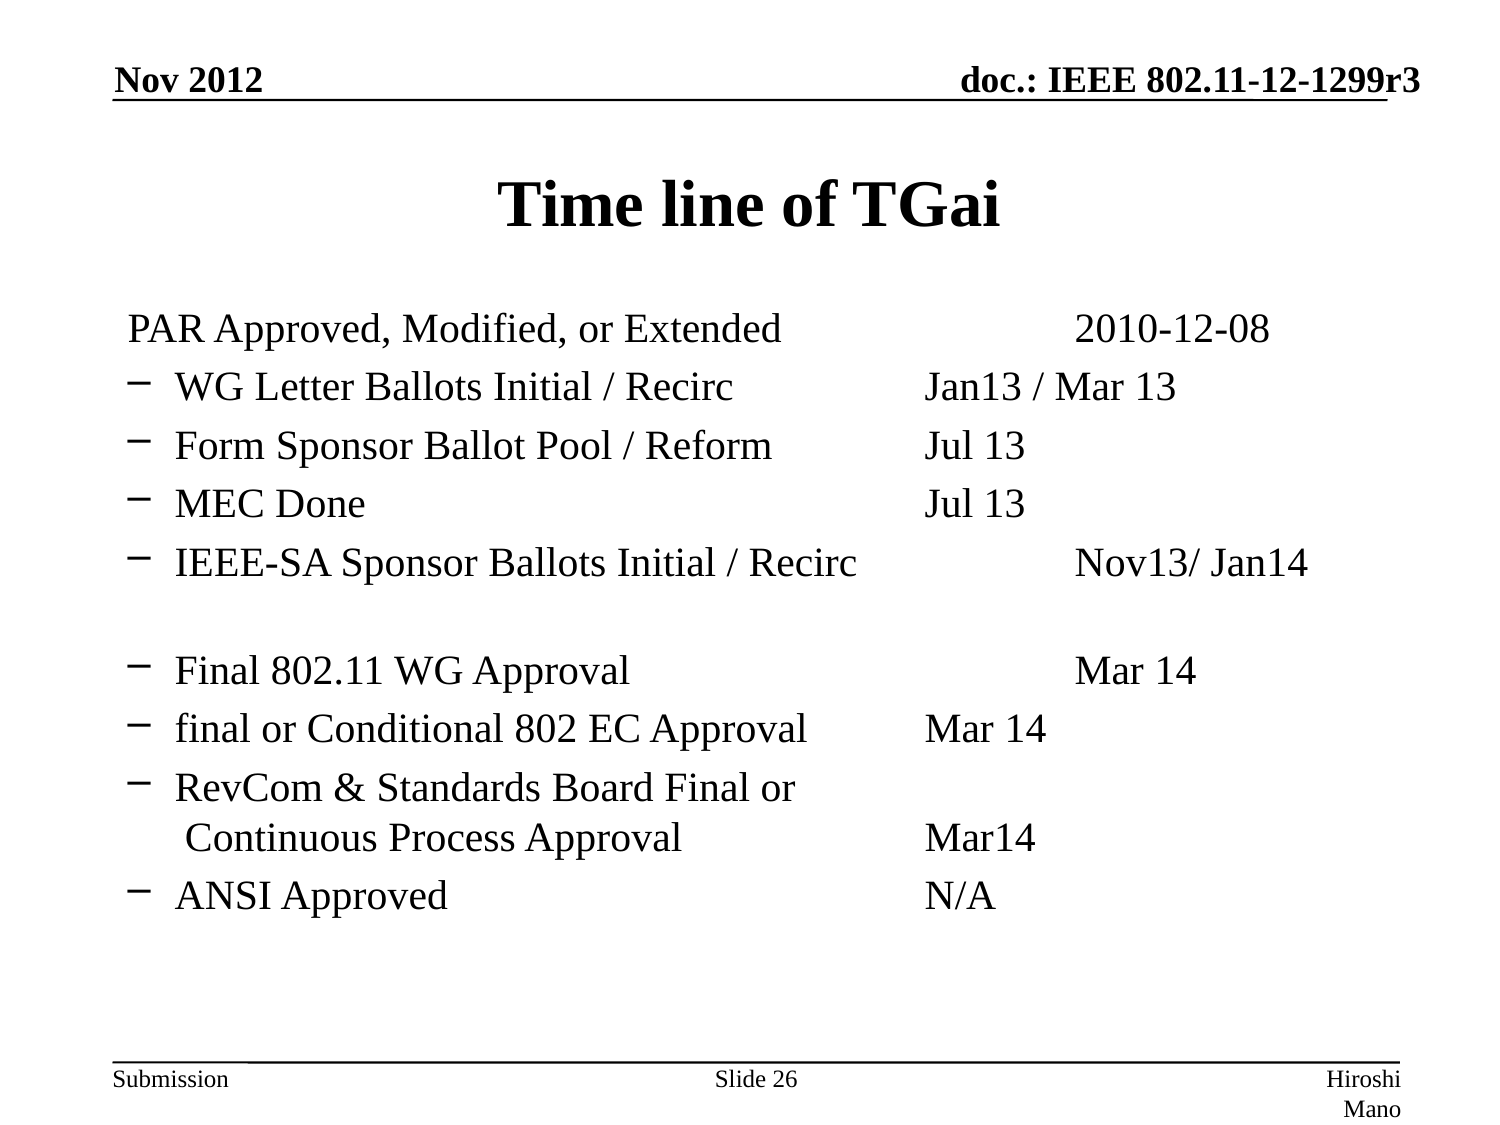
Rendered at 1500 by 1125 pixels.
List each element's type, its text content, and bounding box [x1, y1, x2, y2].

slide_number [114, 54, 268, 101]
list PAR Approved, Modified, or Extended 2010-12-08 WG Letter Ballots Initial / Recirc Jan13 / Mar 13 Form Sponsor Ballot Pool / Reform Jul 13 MEC Done Jul 13 IEEE-SA Sponsor Ballots Initial / Recirc Nov13/ Jan14 Final 802.11 WG Approval Mar 14 final or Conditional 802 EC Approval Mar 14 RevCom & Standards Board Final or Continuous Process Approval Mar14 ANSI Approved N/A [37, 224, 1500, 1001]
footer Hiroshi Mano (ATRD, Root, Lab) [1324, 1061, 1402, 1093]
slide_number Slide 26 [712, 1061, 800, 1093]
title Time line of TGai [112, 112, 1388, 224]
